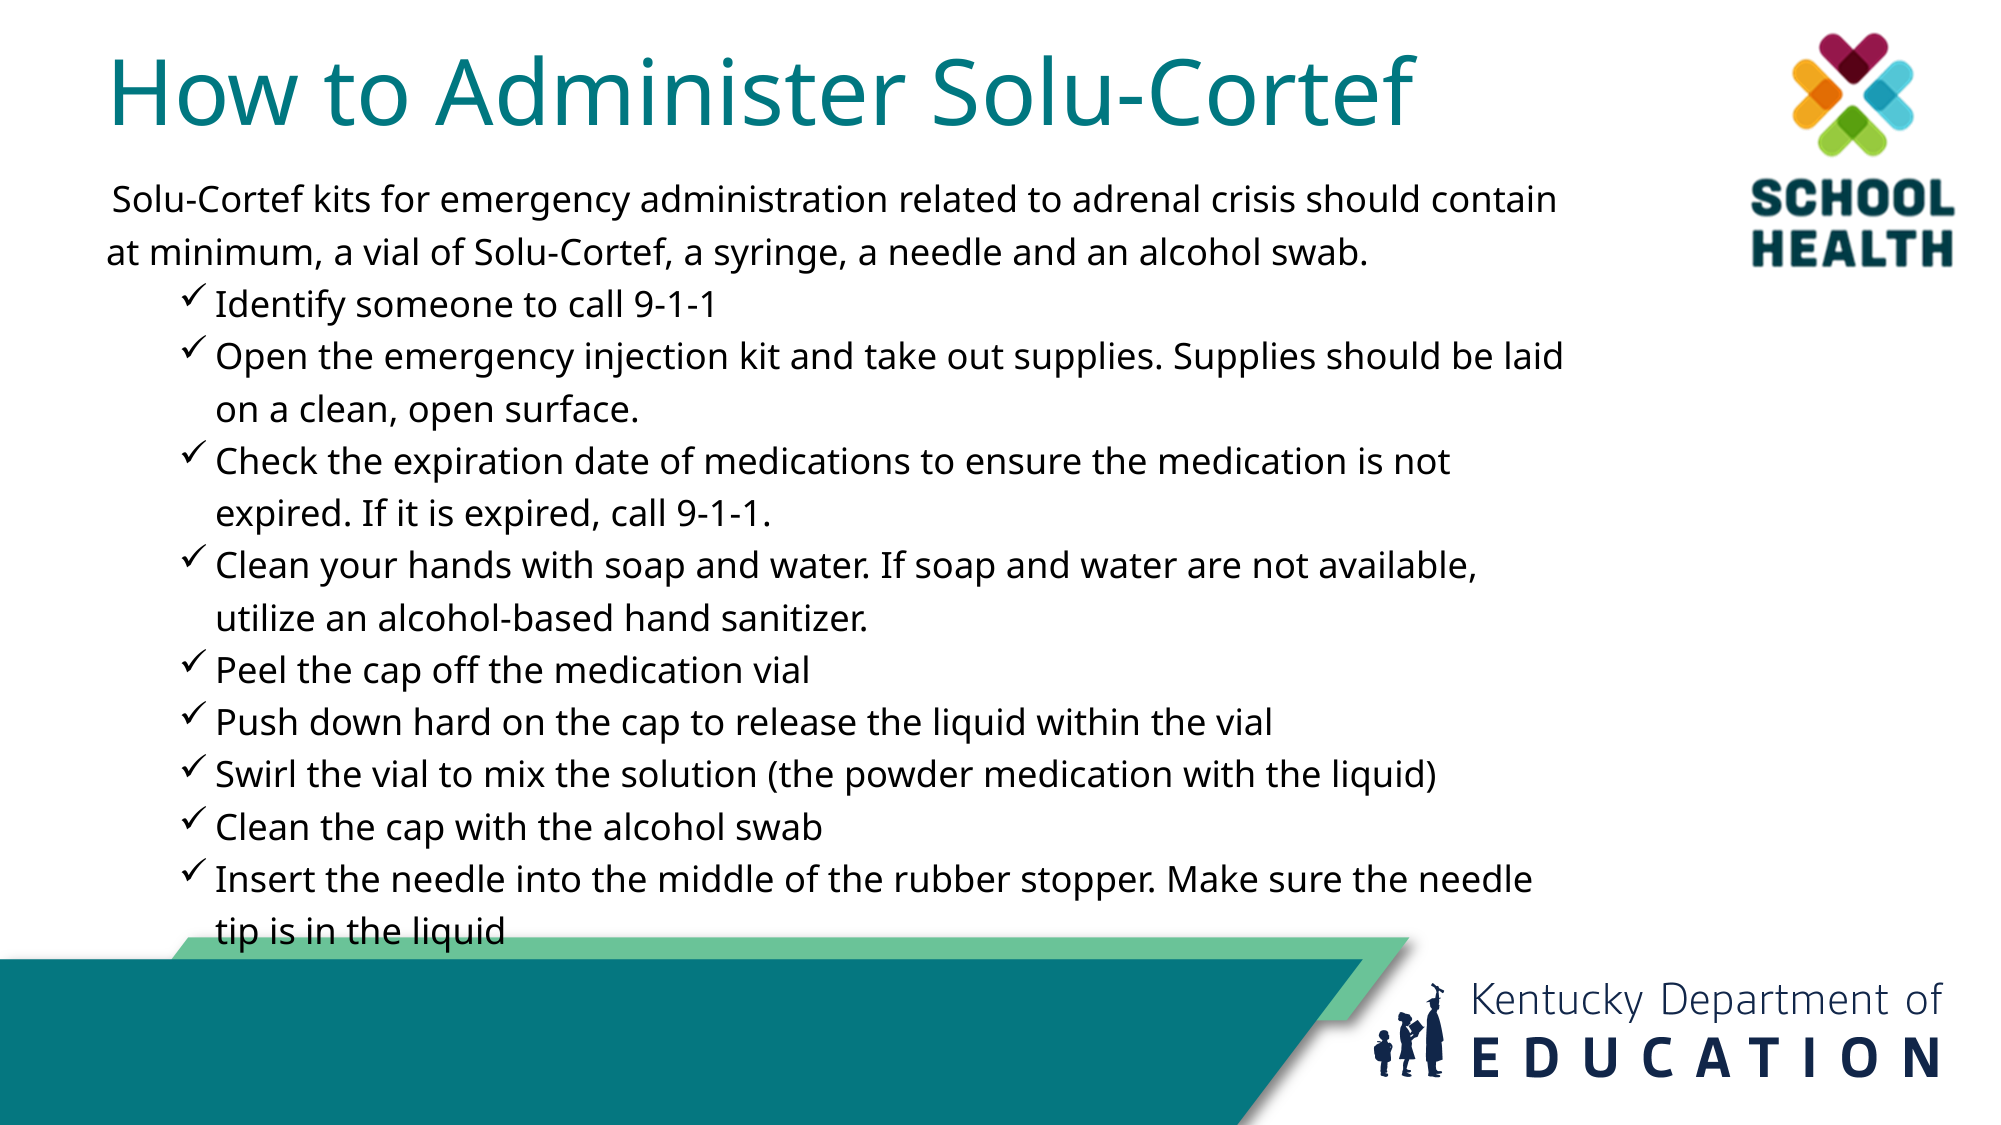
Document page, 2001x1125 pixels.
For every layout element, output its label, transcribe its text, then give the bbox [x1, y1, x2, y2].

picture [0, 0, 2001, 1125]
title How to Administer Solu-Cortef [91, 17, 1502, 160]
list Solu-Cortef kits for emergency administration related to adrenal crisis should contain at minimum, a vial of Solu-Cortef, a syringe, a needle and an alcohol swab. Identify someone to call 9-1-1 Open the emergency injection kit and take out supplies. Supplies should be laid on a clean, open surface. Check the expiration date of medications to ensure the medication is not expired. If it is expired, call 9-1-1. Clean your hands with soap and water. If soap and water are not available, utilize an alcohol-based hand sanitizer. Peel the cap off the medication vial Push down hard on the cap to release the liquid within the vial Swirl the vial to mix the solution (the powder medication with the liquid) Clean the cap with the alcohol swab Insert the needle into the middle of the rubber stopper. Make sure the needle tip is in the liquid [91, 160, 1599, 965]
